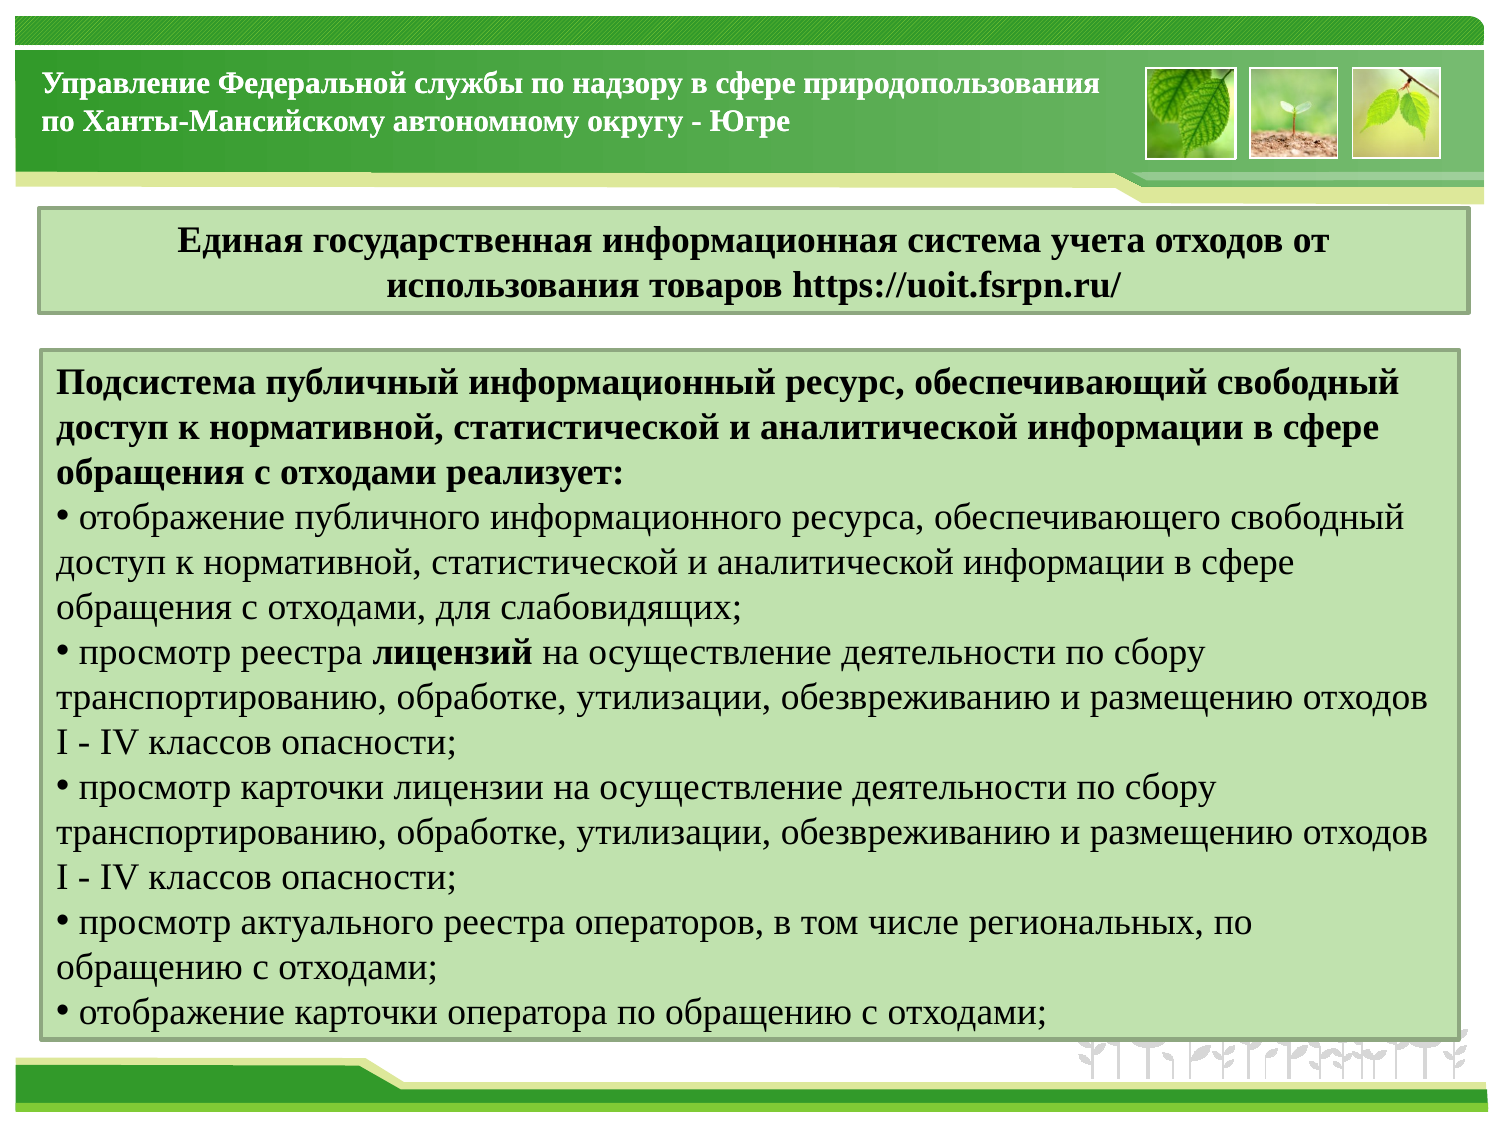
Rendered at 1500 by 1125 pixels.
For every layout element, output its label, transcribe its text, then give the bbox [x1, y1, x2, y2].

picture [1145, 67, 1236, 160]
picture [1353, 69, 1439, 157]
text_box Подсистема публичный информационный ресурс, обеспечивающий свободный доступ к нормативной, статистической и аналитической информации в сфере обращения с отходами реализует: отображение публичного информационного ресурса, обеспечивающего свободный доступ к нормативной, статистической и аналитической информации в сфере обращения с отходами, для слабовидящих; просмотр реестра лицензий на осуществление деятельности по сбору транспортированию, обработке, утилизации, обезвреживанию и размещению отходов I - IV классов опасности; просмотр карточки лицензии на осуществление деятельности по сбору транспортированию, обработке, утилизации, обезвреживанию и размещению отходов I - IV классов опасности; просмотр актуального реестра операторов, в том числе региональных, по обращению с отходами; отображение карточки оператора по обращению с отходами; [39, 348, 1461, 1042]
picture [1251, 69, 1337, 157]
text_box Единая государственная информационная система учета отходов от использования товаров https://uoit.fsrpn.ru/ [37, 206, 1471, 315]
